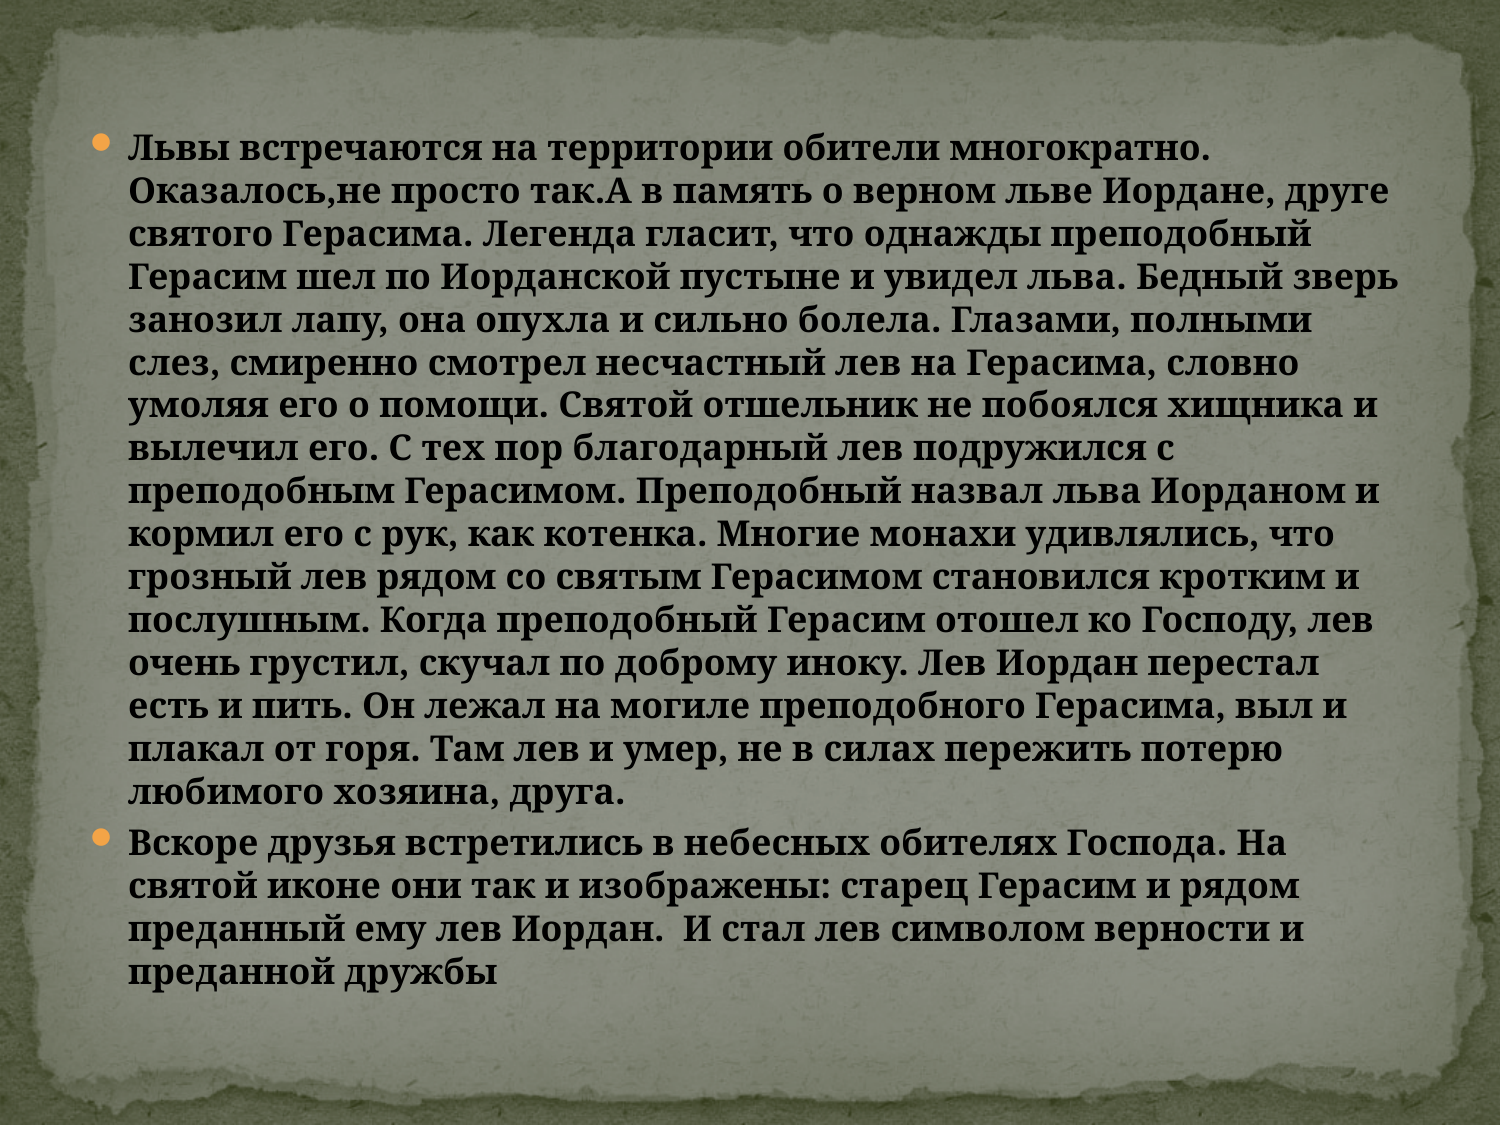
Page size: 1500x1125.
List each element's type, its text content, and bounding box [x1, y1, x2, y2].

list Львы встречаются на территории обители многократно. Оказалось,не просто так.А в память о верном льве Иордане, друге святого Герасима. Легенда гласит, что однажды преподобный Герасим шел по Иорданской пустыне и увидел льва. Бедный зверь занозил лапу, она опухла и сильно болела. Глазами, полными слез, смиренно смотрел несчастный лев на Герасима, словно умоляя его о помощи. Святой отшельник не побоялся хищника и вылечил его. С тех пор благодарный лев подружился с преподобным Герасимом. Преподобный назвал льва Иорданом и кормил его с рук, как котенка. Многие монахи удивлялись, что грозный лев рядом со святым Герасимом становился кротким и послушным. Когда преподобный Герасим отошел ко Господу, лев очень грустил, скучал по доброму иноку. Лев Иордан перестал есть и пить. Он лежал на могиле преподобного Герасима, выл и плакал от горя. Там лев и умер, не в силах пережить потерю любимого хозяина, друга. Вскоре друзья встретились в небесных обителях Господа. На святой иконе они так и изображены: старец Герасим и рядом преданный ему лев Иордан. И стал лев символом верности и преданной дружбы [75, 117, 1425, 1000]
